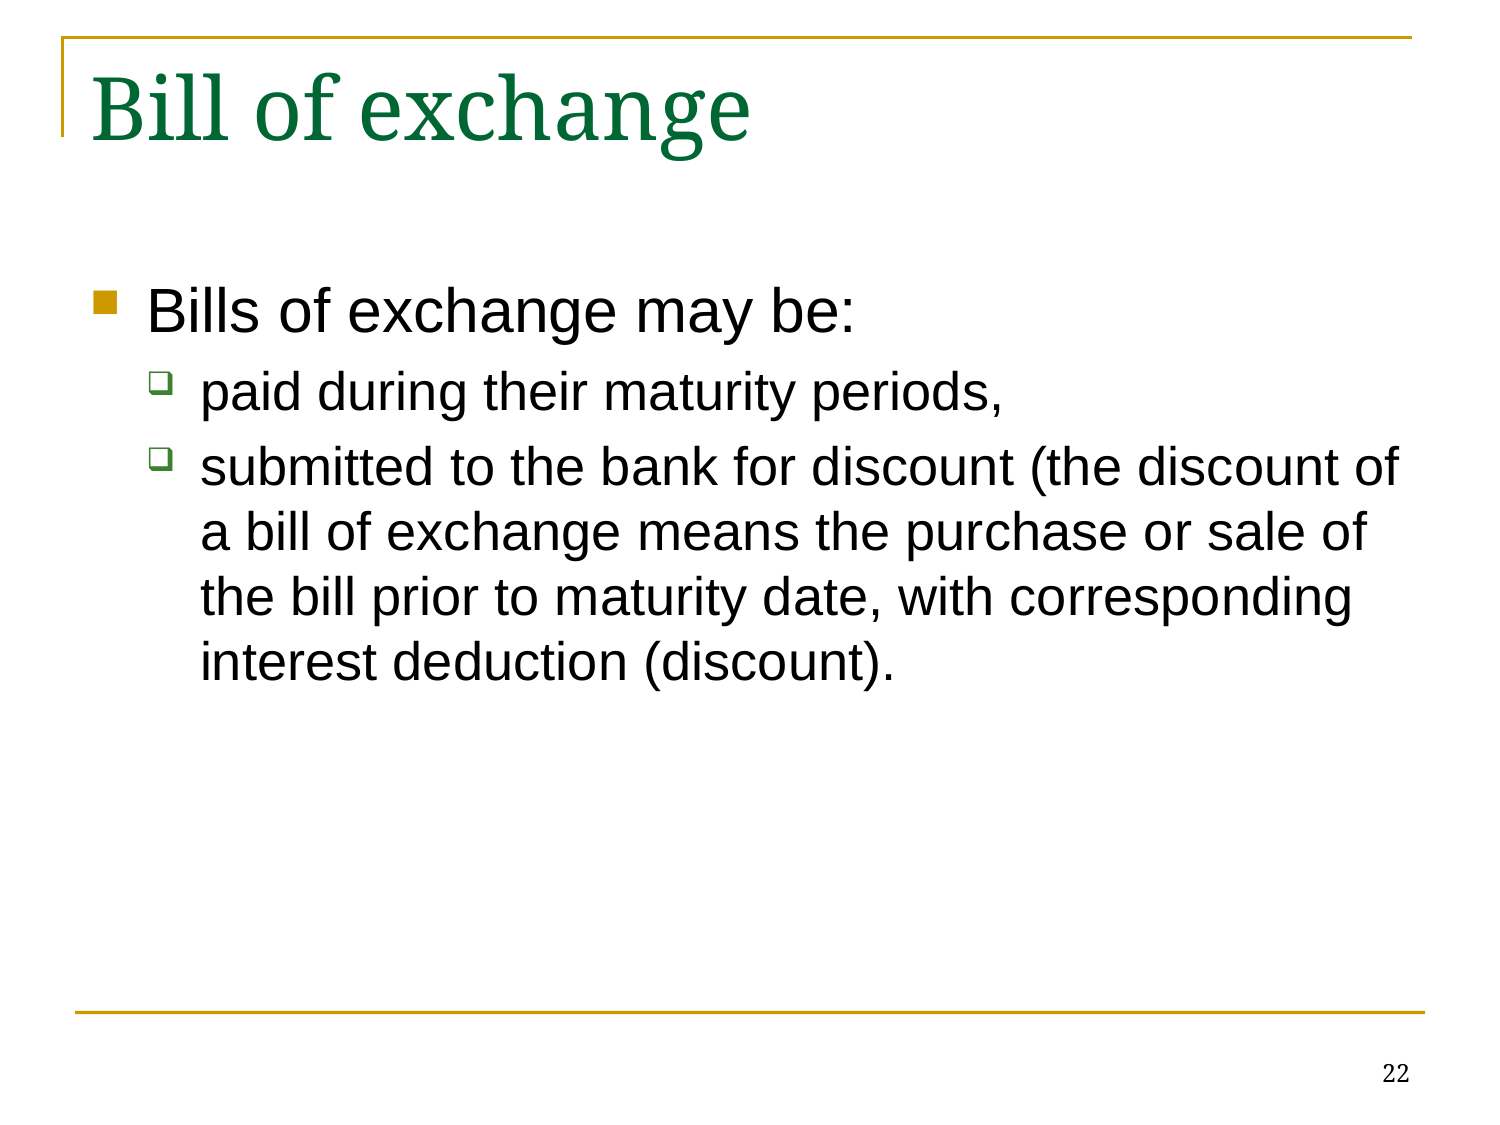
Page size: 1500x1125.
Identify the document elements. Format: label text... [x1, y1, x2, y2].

title Bill of exchange [74, 45, 1426, 233]
slide_number 22 [1074, 1023, 1426, 1100]
list Bills of exchange may be: paid during their maturity periods, submitted to the bank for discount (the discount of a bill of exchange means the purchase or sale of the bill prior to maturity date, with corresponding interest deduction (discount). [74, 262, 1426, 1006]
